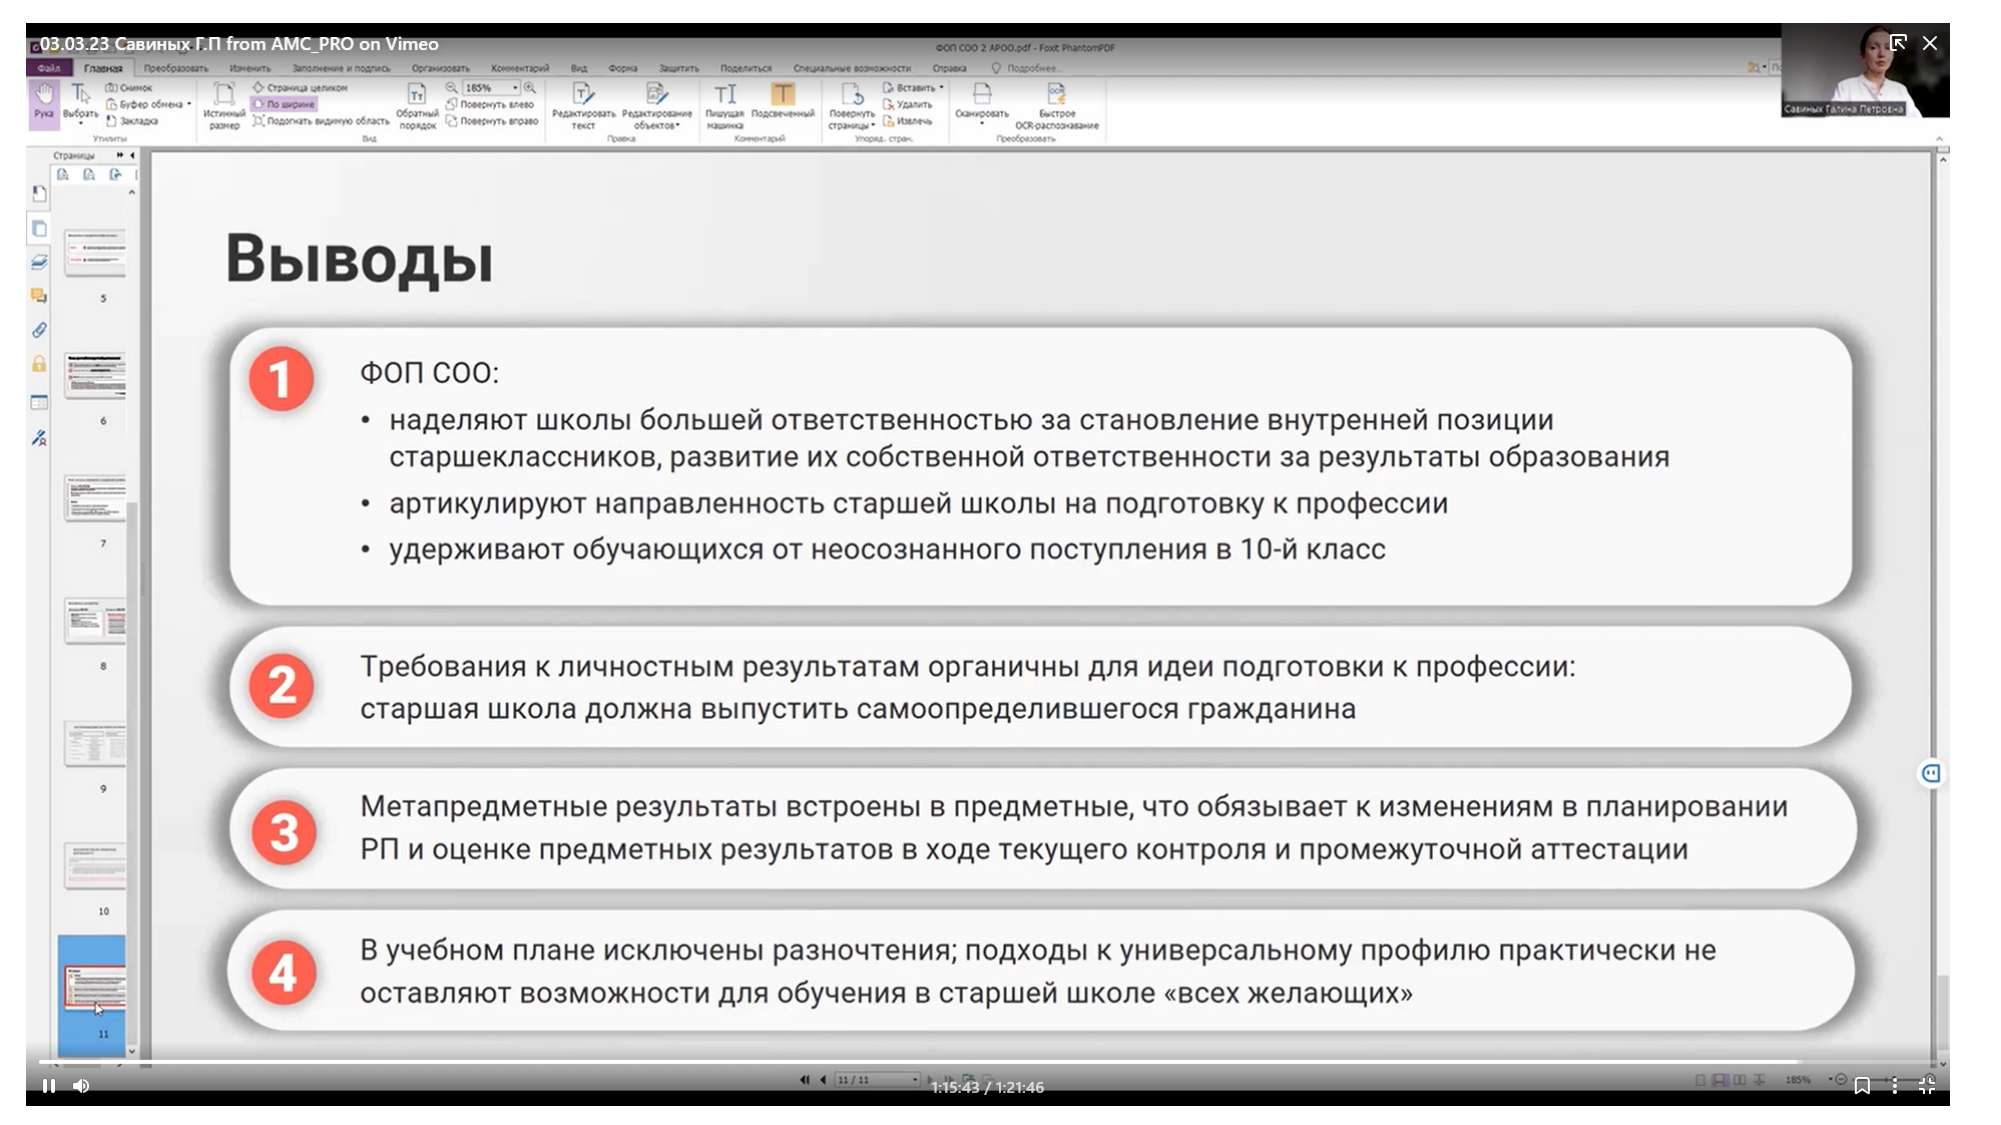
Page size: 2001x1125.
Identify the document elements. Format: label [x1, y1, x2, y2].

list [26, 23, 1950, 1106]
